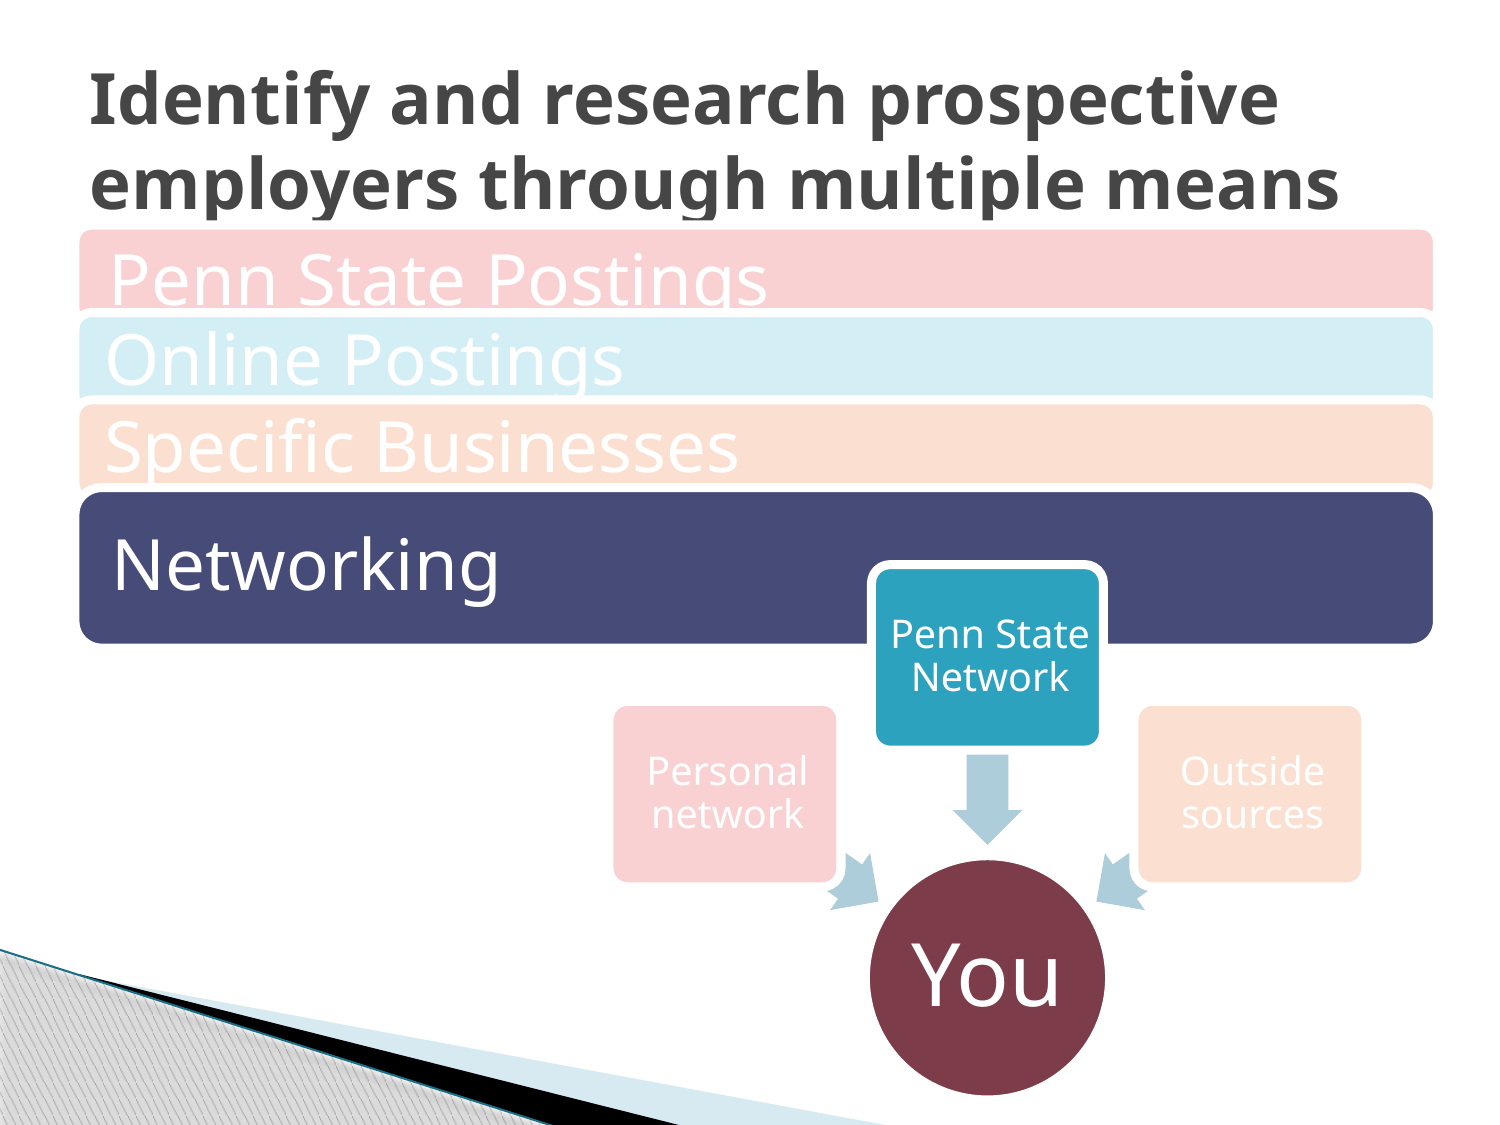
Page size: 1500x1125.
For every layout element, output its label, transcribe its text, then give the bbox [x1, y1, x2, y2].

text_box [499, 564, 1476, 1101]
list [74, 299, 1438, 1013]
title Identify and research prospective employers through multiple means [75, 45, 1425, 224]
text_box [74, 224, 1438, 299]
